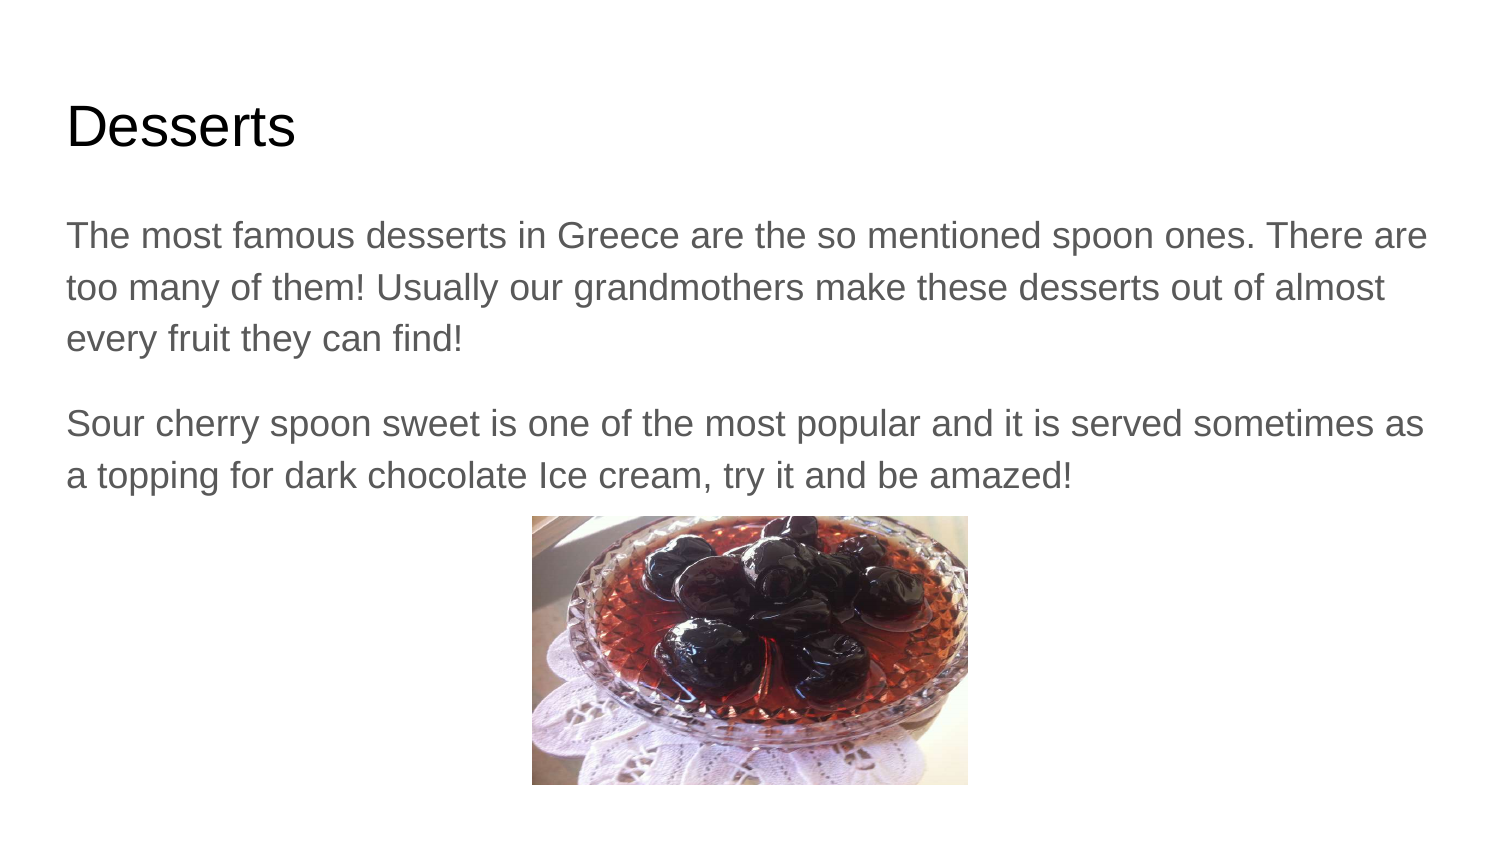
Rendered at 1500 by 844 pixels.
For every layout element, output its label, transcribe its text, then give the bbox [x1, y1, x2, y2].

list The most famous desserts in Greece are the so mentioned spoon ones. There are too many of them! Usually our grandmothers make these desserts out of almost every fruit they can find! Sour cherry spoon sweet is one of the most popular and it is served sometimes as a topping for dark chocolate Ice cream, try it and be amazed! [51, 189, 1449, 750]
picture [532, 516, 968, 785]
title Desserts [51, 72, 1449, 167]
